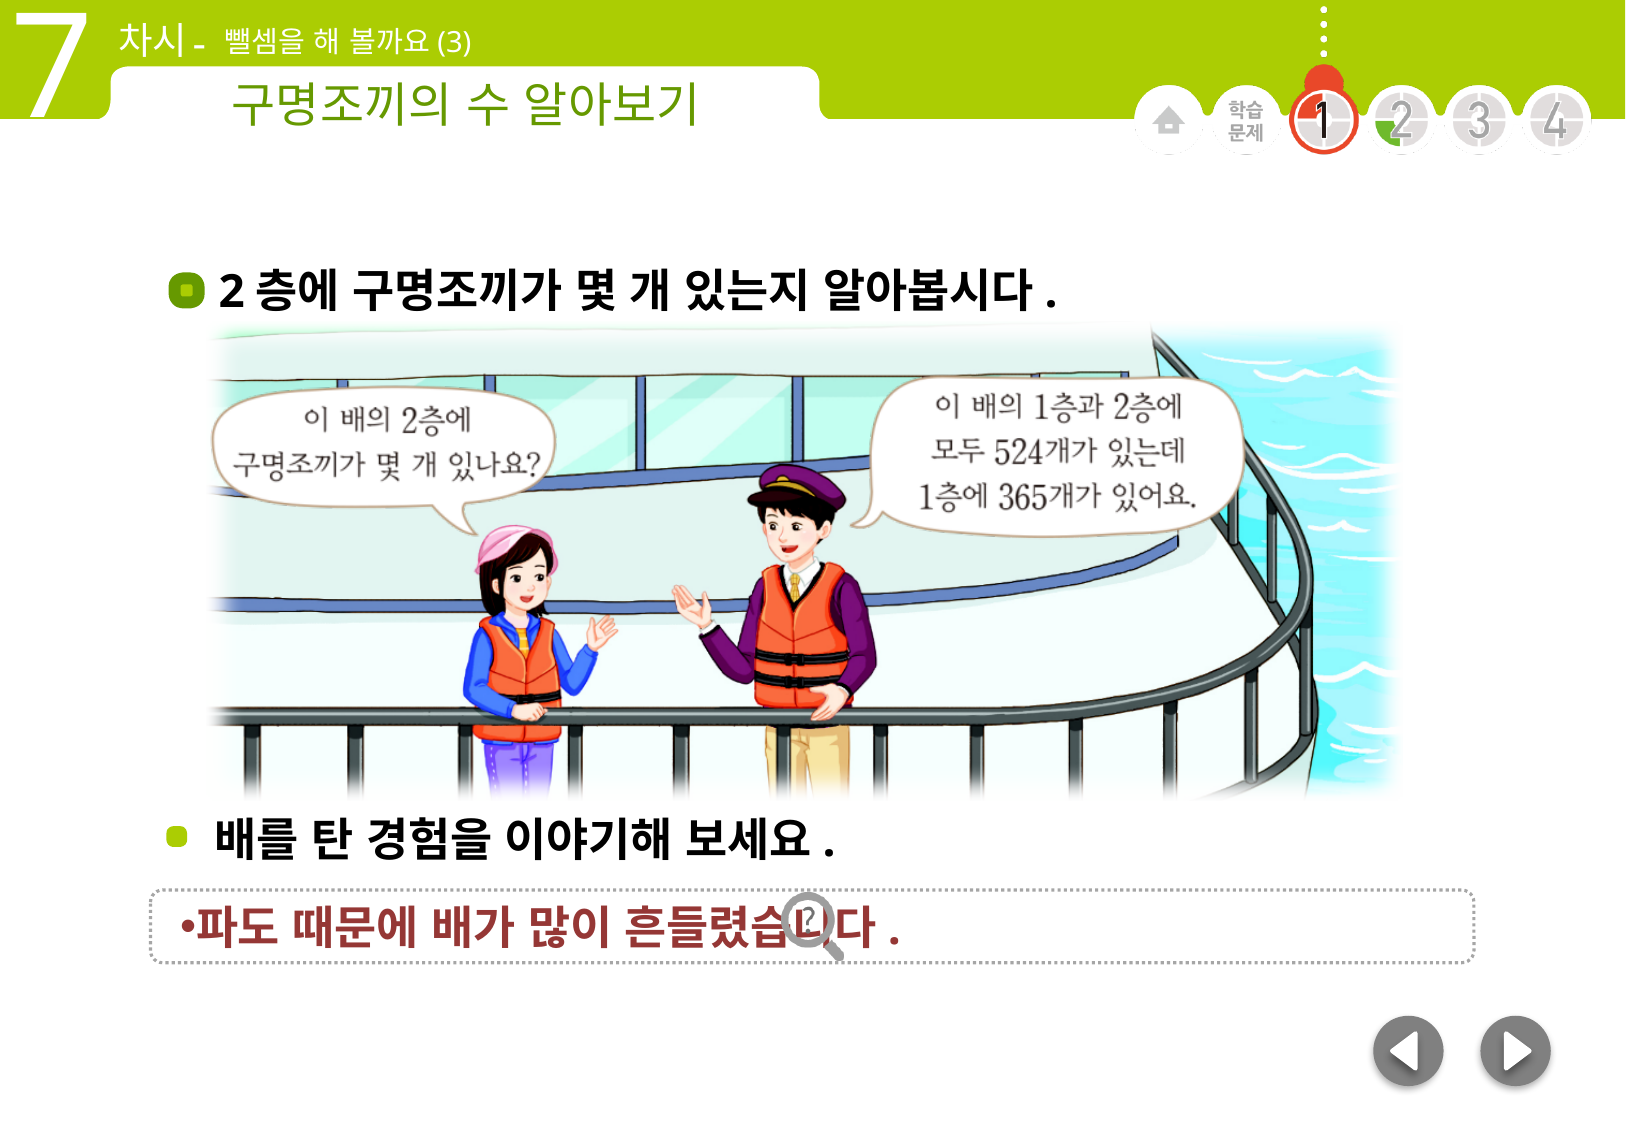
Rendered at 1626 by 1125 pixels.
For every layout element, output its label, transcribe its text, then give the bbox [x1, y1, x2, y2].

picture [185, 326, 1403, 801]
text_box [168, 254, 1514, 326]
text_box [1480, 1015, 1551, 1087]
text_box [1373, 1015, 1444, 1087]
picture [1133, 4, 1592, 155]
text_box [150, 802, 1475, 963]
picture [781, 891, 844, 961]
text_box [0, 0, 1625, 75]
text_box 구명조끼의 수 알아보기 [109, 67, 824, 140]
